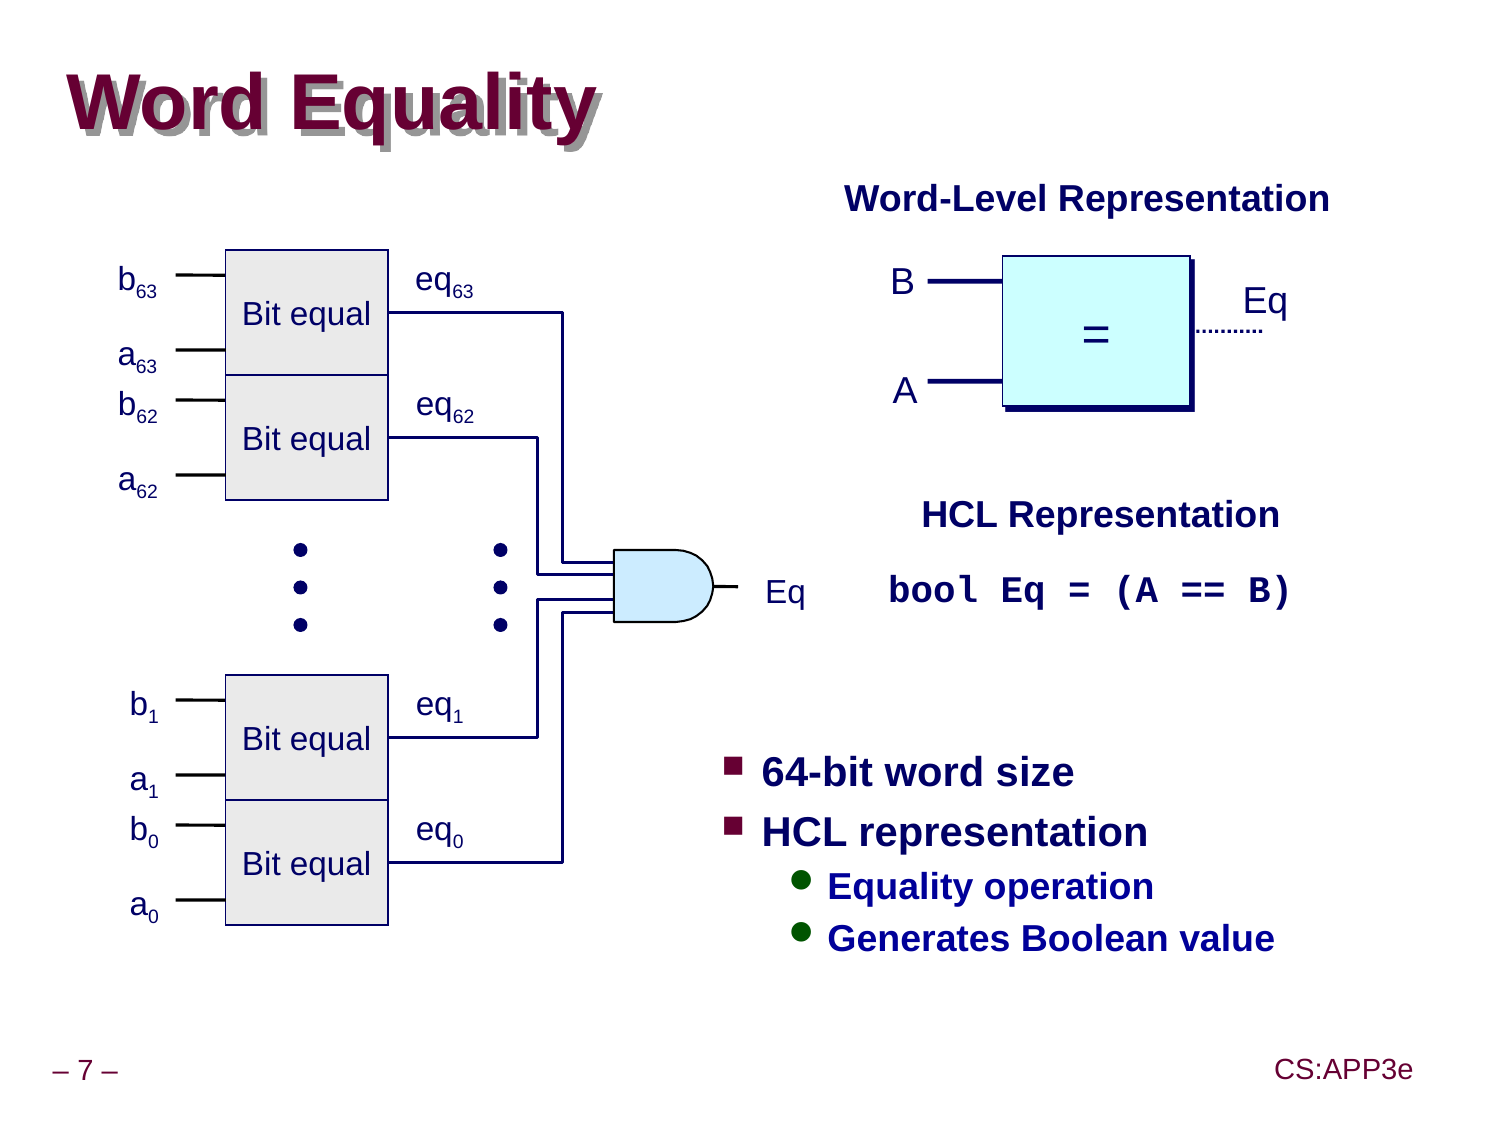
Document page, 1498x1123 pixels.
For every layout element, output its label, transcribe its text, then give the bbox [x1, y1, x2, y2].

text_box HCL Representation [913, 487, 1289, 543]
title Word Equality [66, 40, 1495, 169]
list 64-bit word size HCL representation Equality operation Generates Boolean value [624, 737, 1409, 1056]
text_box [874, 249, 1304, 419]
text_box Word-Level Representation [836, 172, 1339, 228]
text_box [99, 249, 850, 931]
text_box bool Eq = (A == B) [880, 562, 1301, 618]
